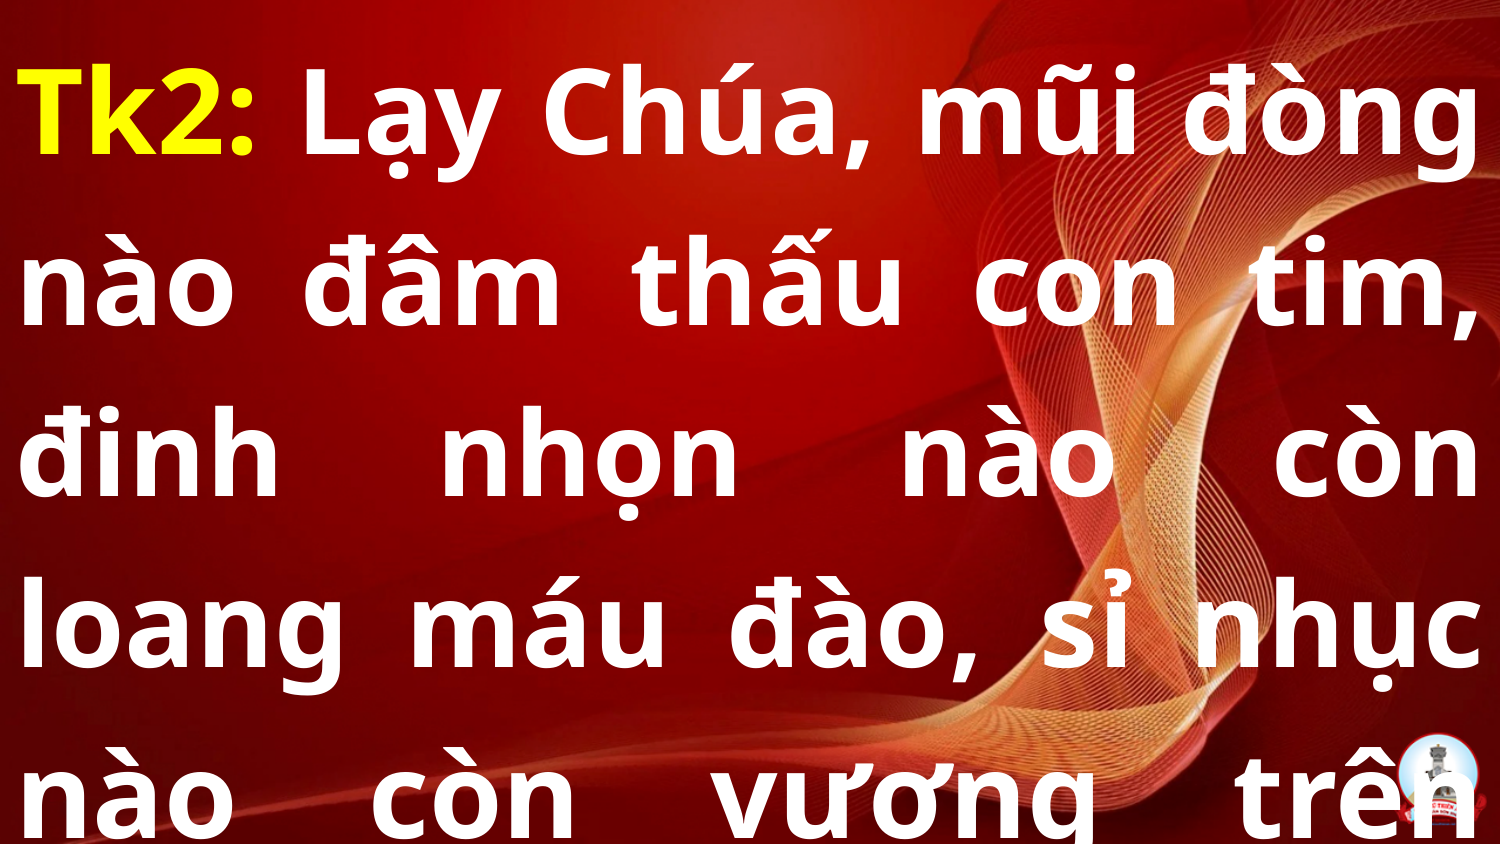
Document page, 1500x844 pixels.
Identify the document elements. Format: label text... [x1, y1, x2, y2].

subtitle Tk2: Lạy Chúa, mũi đòng nào đâm thấu con tim, đinh nhọn nào còn loang máu đào, sỉ nhục nào còn vương trên mắt. [0, 0, 1500, 844]
